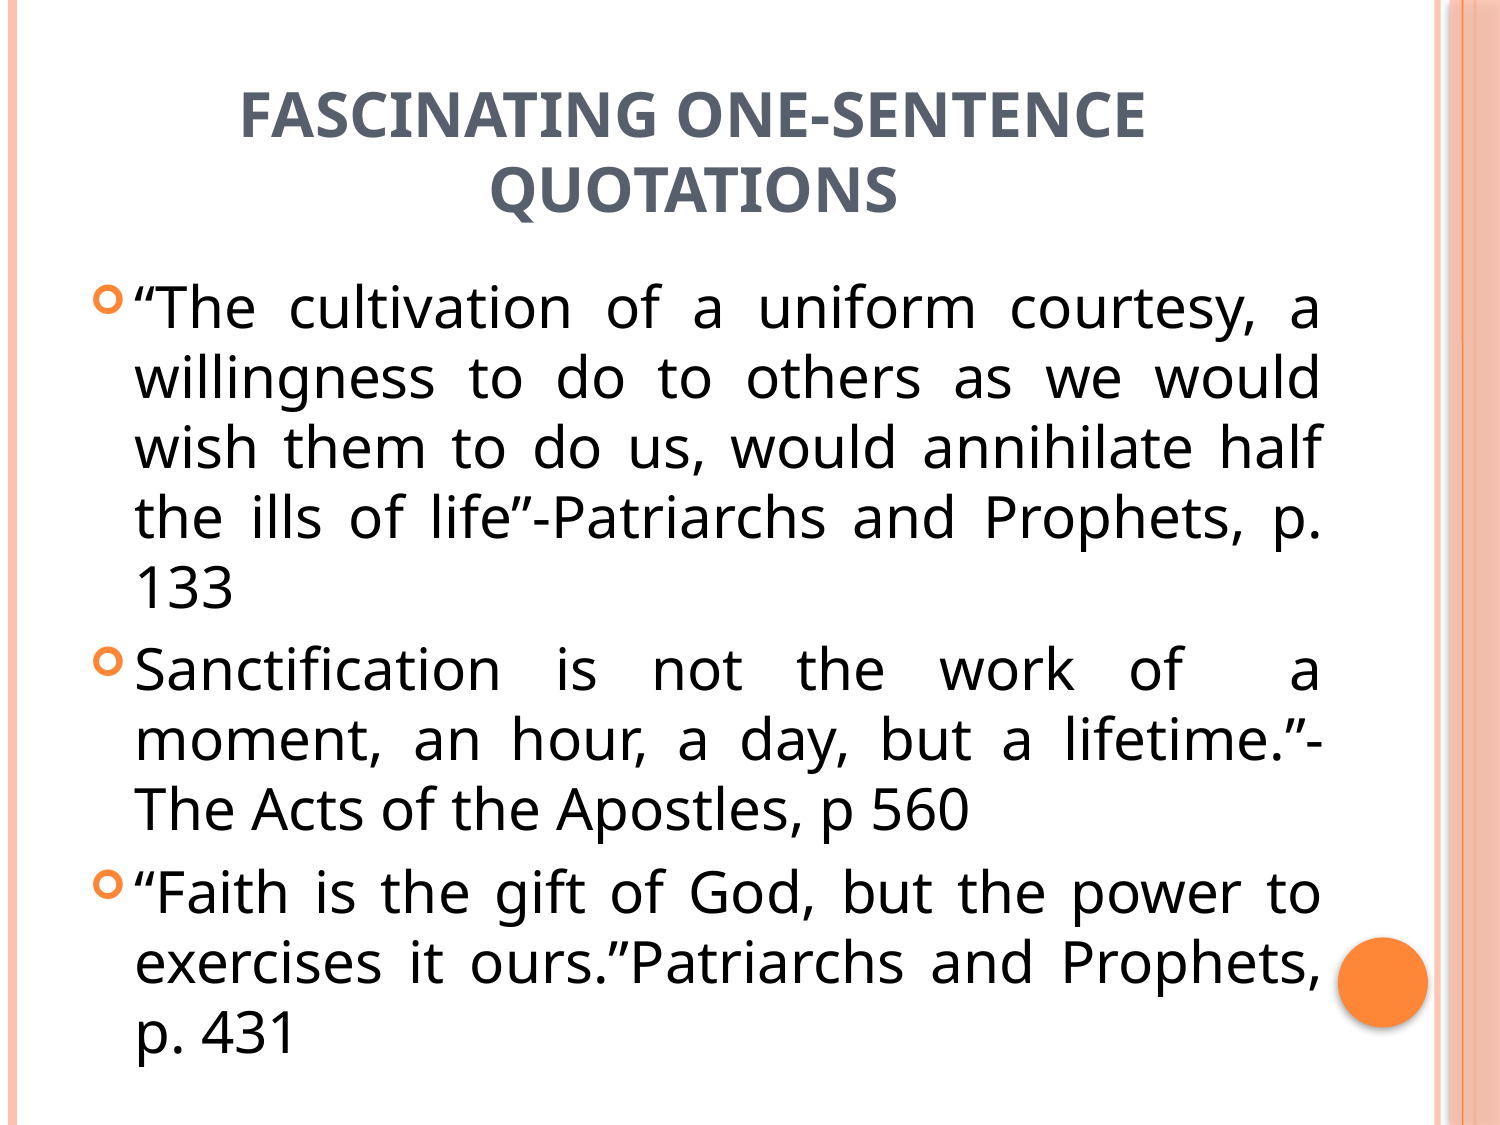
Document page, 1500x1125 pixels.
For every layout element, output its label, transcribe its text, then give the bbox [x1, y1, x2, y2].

list “The cultivation of a uniform courtesy, a willingness to do to others as we would wish them to do us, would annihilate half the ills of life”-Patriarchs and Prophets, p. 133 Sanctification is not the work of a moment, an hour, a day, but a lifetime.”-The Acts of the Apostles, p 560 “Faith is the gift of God, but the power to exercises it ours.”Patriarchs and Prophets, p. 431 [75, 262, 1338, 1062]
title FASCINATING ONE-SENTENCE QUOTATIONS [75, 45, 1313, 233]
